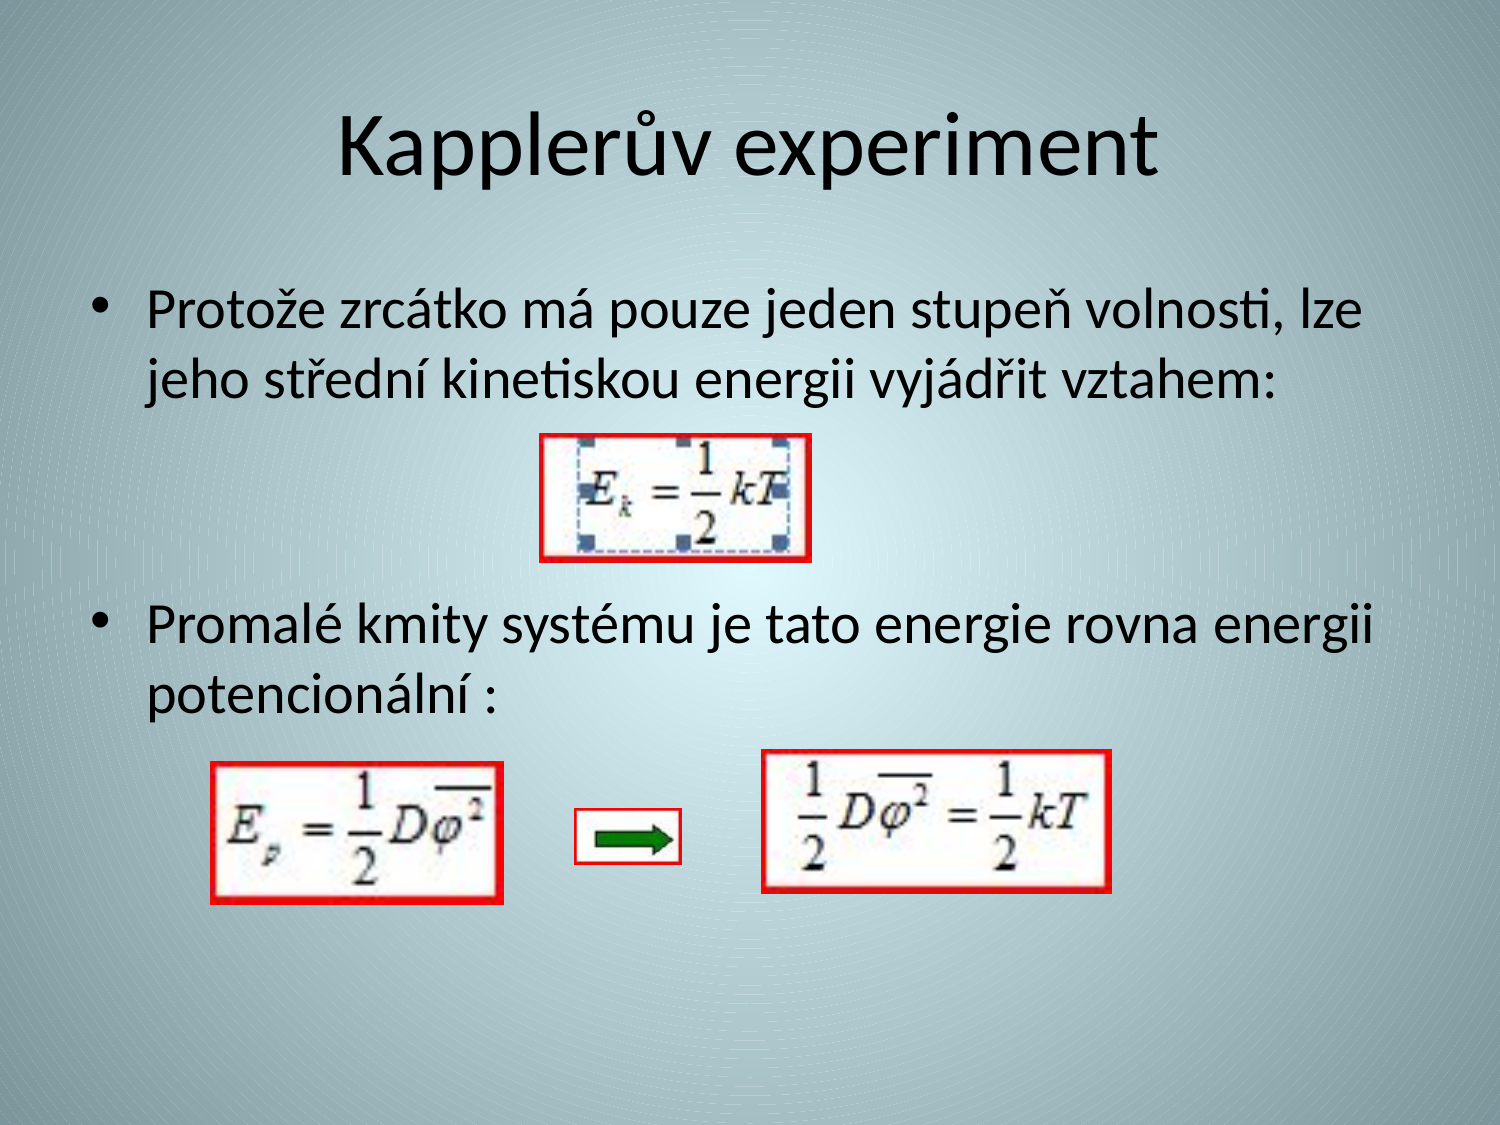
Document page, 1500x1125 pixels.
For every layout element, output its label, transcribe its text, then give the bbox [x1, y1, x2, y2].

picture [210, 761, 505, 905]
picture [761, 749, 1113, 894]
list Protože zrcátko má pouze jeden stupeň volnosti, lze jeho střední kinetiskou energii vyjádřit vztahem: Promalé kmity systému je tato energie rovna energii potencionální : [75, 262, 1425, 1005]
title Kapplerův experiment [75, 45, 1425, 233]
picture [573, 808, 683, 866]
picture [538, 433, 813, 563]
